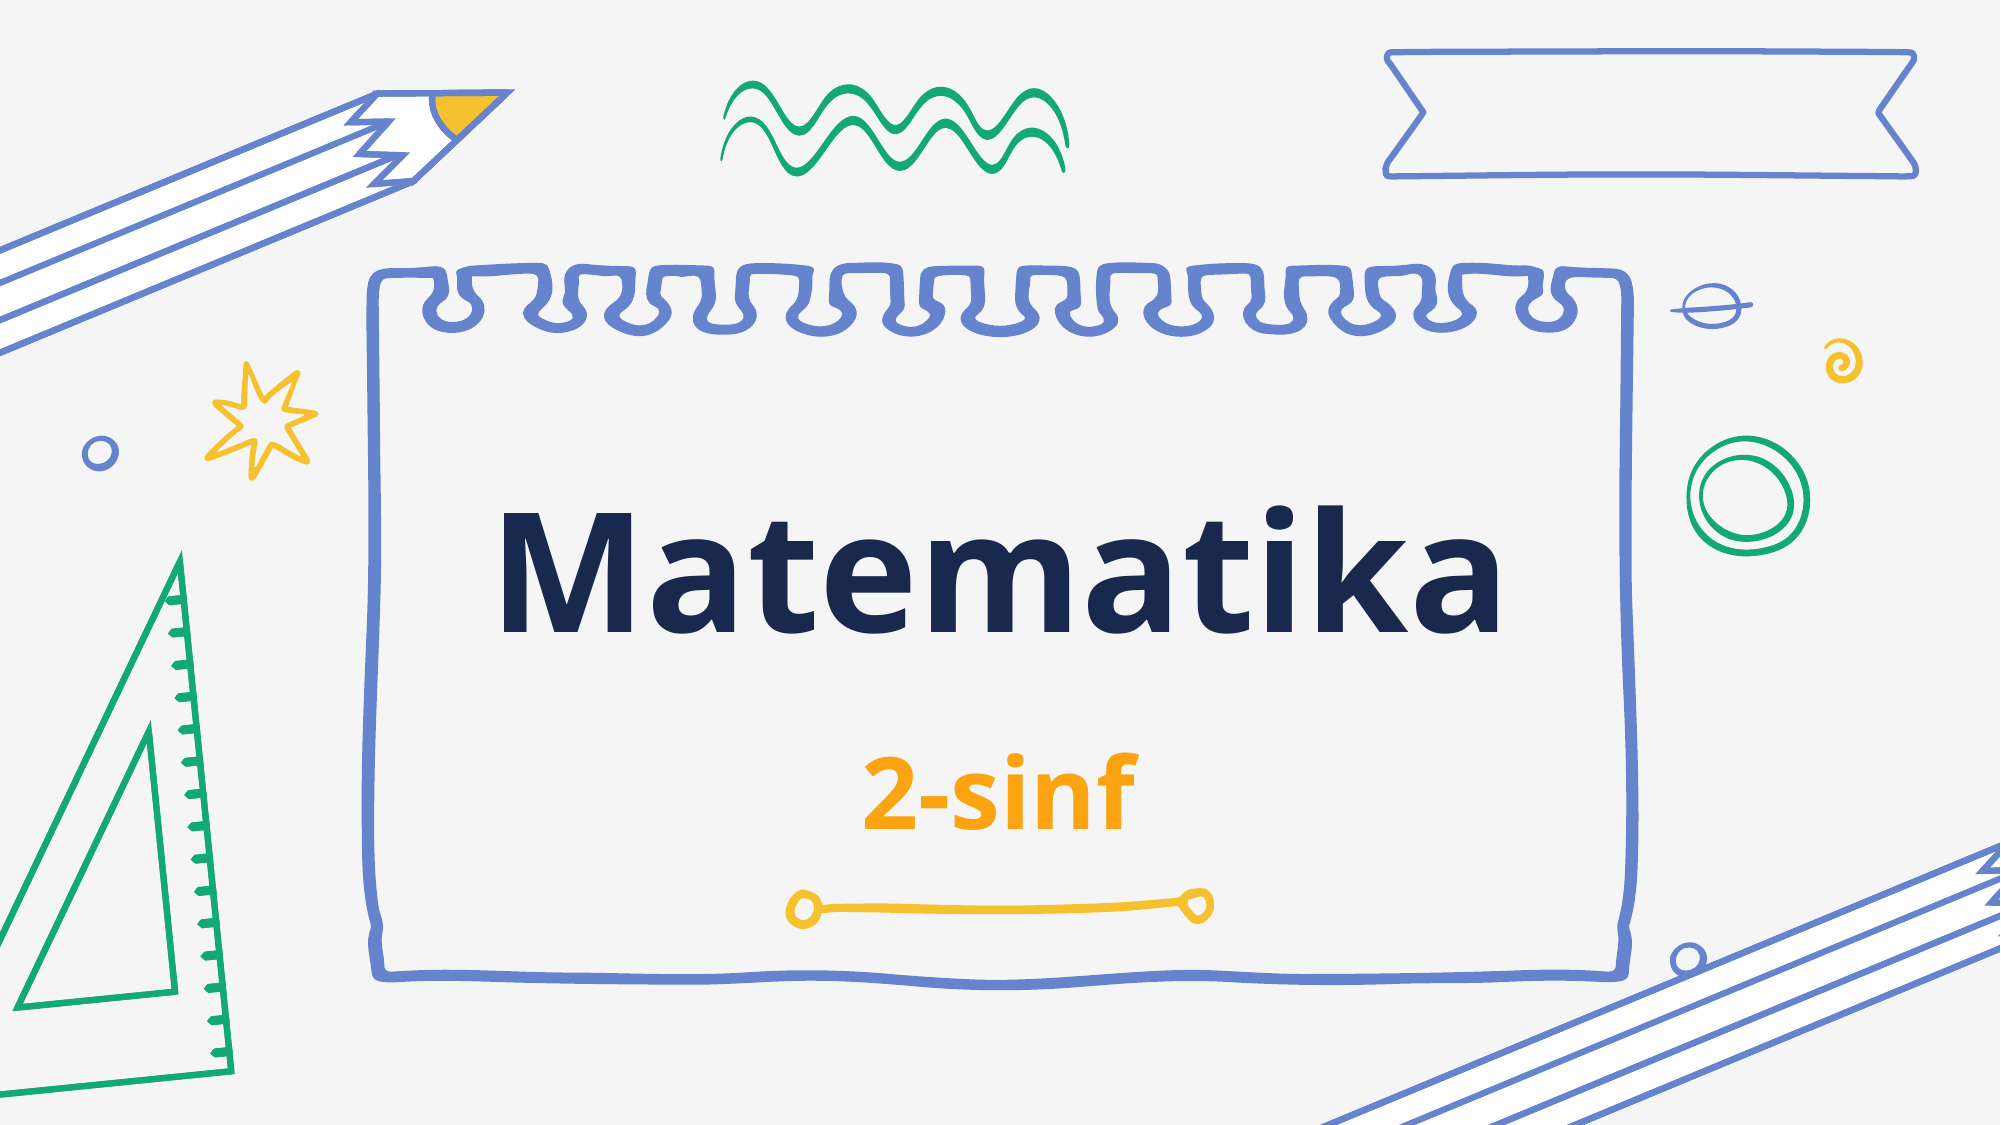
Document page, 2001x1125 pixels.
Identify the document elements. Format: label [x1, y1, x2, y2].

text_box [564, 263, 636, 280]
text_box [1285, 264, 1353, 280]
text_box [735, 263, 814, 280]
text_box [1096, 262, 1171, 280]
text_box [0, 118, 521, 468]
text_box [1016, 265, 1081, 280]
text_box [1552, 266, 1631, 280]
text_box [1448, 262, 1544, 280]
text_box [920, 265, 985, 280]
text_box [1080, 866, 2000, 1125]
text_box [0, 561, 232, 1103]
text_box [1364, 263, 1436, 280]
text_box [647, 264, 715, 280]
text_box [203, 282, 1812, 979]
text_box [1385, 51, 1916, 177]
text_box [829, 262, 904, 280]
text_box [1186, 263, 1265, 280]
text_box [525, 262, 552, 280]
